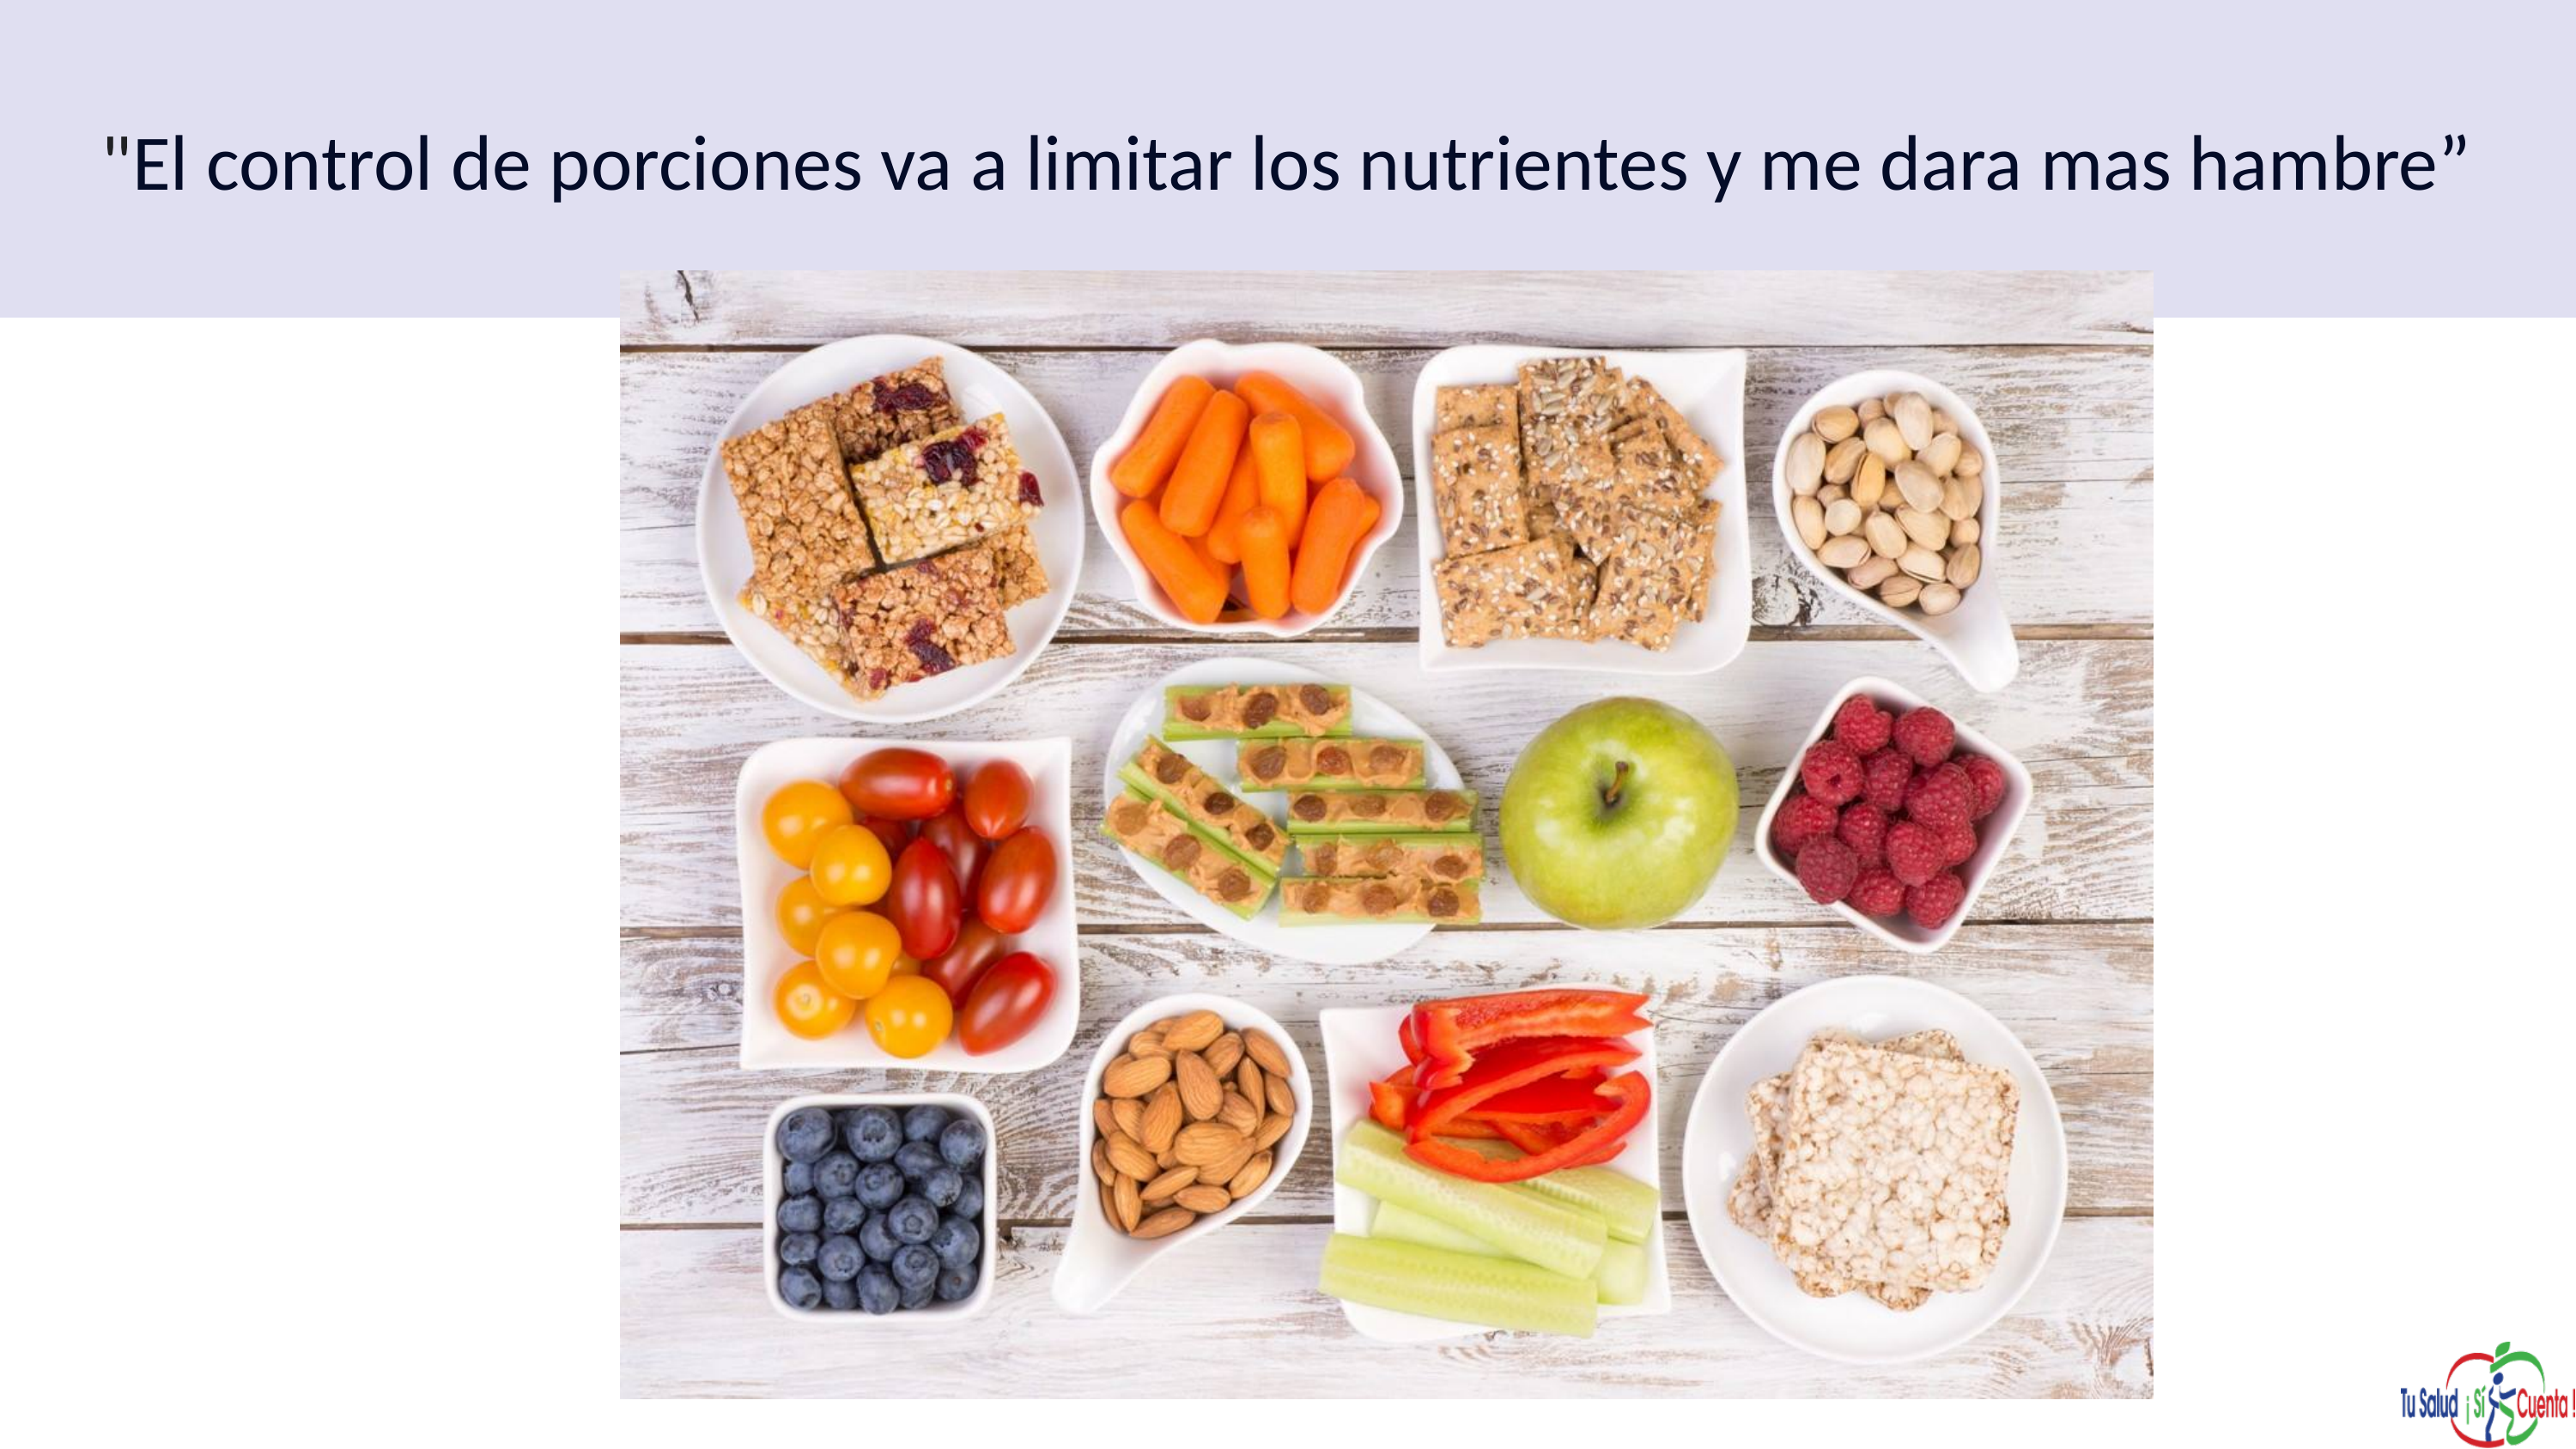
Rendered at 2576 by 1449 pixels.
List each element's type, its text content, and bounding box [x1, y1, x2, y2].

text_box "El control de porciones va a limitar los nutrientes y me dara mas hambre” [0, 0, 2576, 318]
picture [2401, 1342, 2575, 1449]
picture [620, 270, 2154, 1399]
